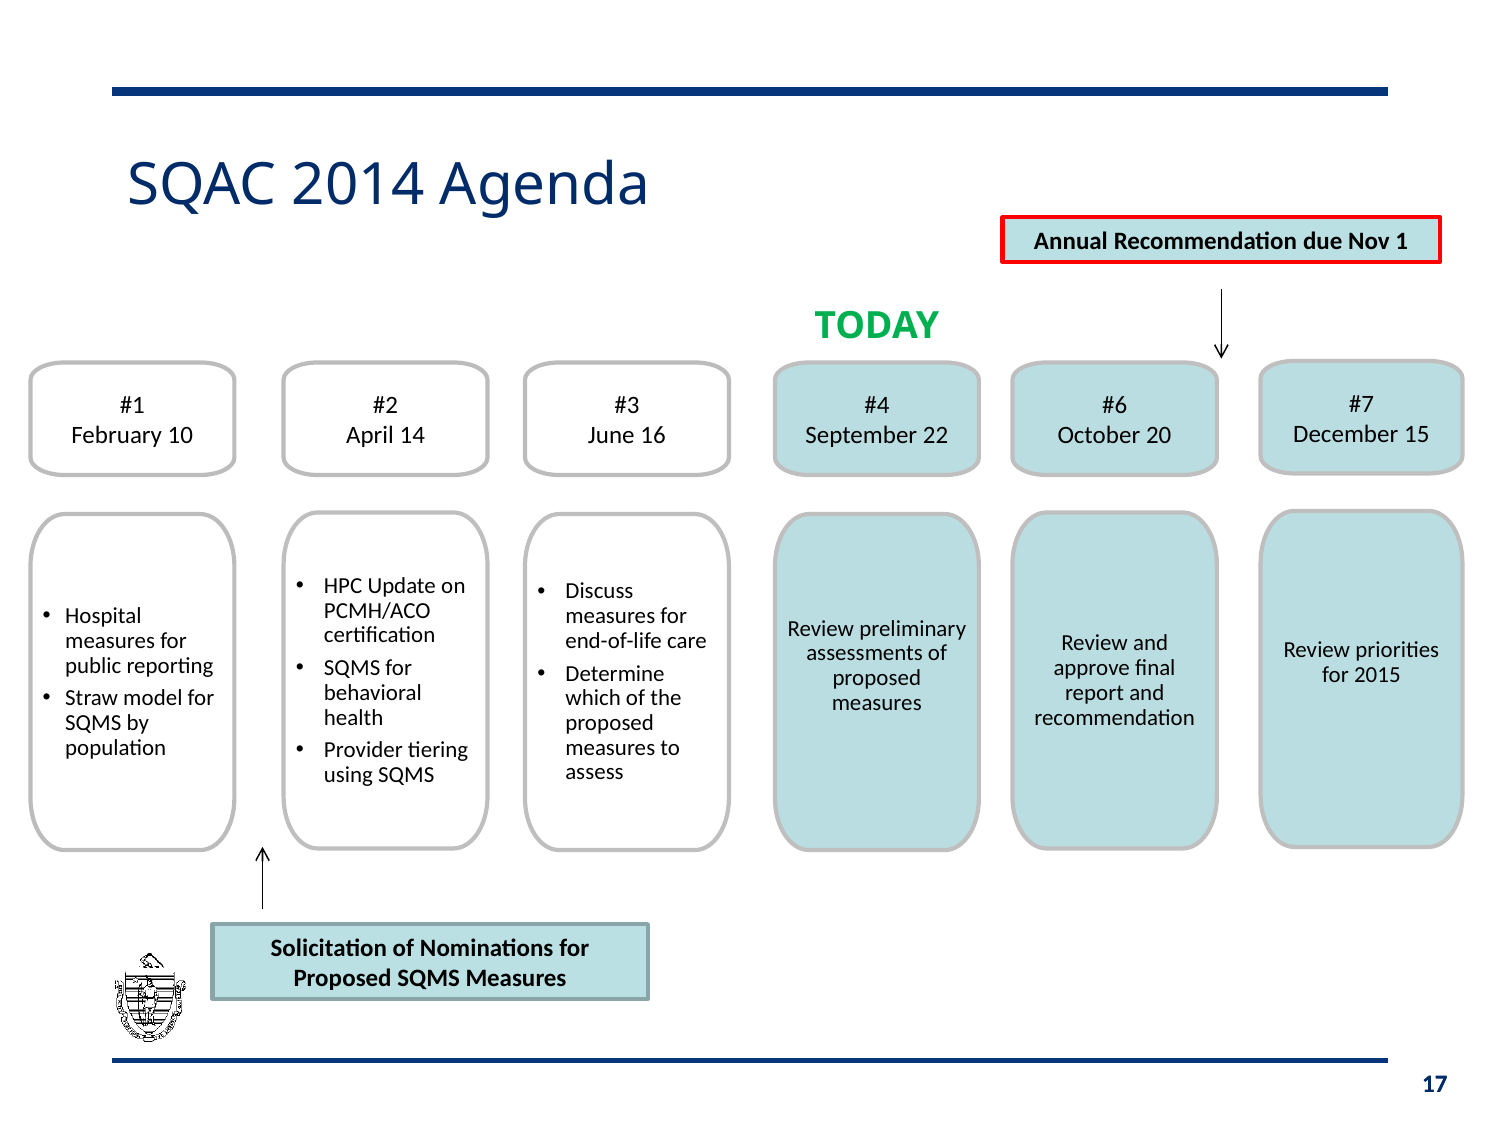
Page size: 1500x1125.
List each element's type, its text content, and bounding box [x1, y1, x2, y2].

text_box Hospital measures for public reporting Straw model for SQMS by population [28, 511, 237, 853]
text_box #4 September 22 [772, 360, 981, 478]
picture [112, 87, 1388, 96]
text_box Discuss measures for end-of-life care Determine which of the proposed measures to assess [522, 511, 732, 853]
text_box #3 June 16 [522, 360, 732, 478]
text_box #7 December 15 [1258, 358, 1465, 476]
text_box #1 February 10 [28, 360, 237, 478]
picture [112, 1058, 1388, 1063]
title SQAC 2014 Agenda [112, 99, 1388, 263]
text_box #6 October 20 [1010, 360, 1219, 478]
text_box Annual Recommendation due Nov 1 [1000, 215, 1442, 264]
text_box Review preliminary assessments of proposed measures [772, 511, 981, 853]
picture [112, 949, 188, 1043]
text_box Review priorities for 2015 [1258, 508, 1465, 850]
text_box Solicitation of Nominations for Proposed SQMS Measures [210, 922, 650, 1001]
text_box Review and approve final report and recommendation [1010, 510, 1219, 851]
text_box HPC Update on PCMH/ACO certification SQMS for behavioral health Provider tiering using SQMS [281, 510, 490, 851]
text_box TODAY [799, 293, 955, 354]
text_box #2 April 14 [281, 360, 490, 478]
